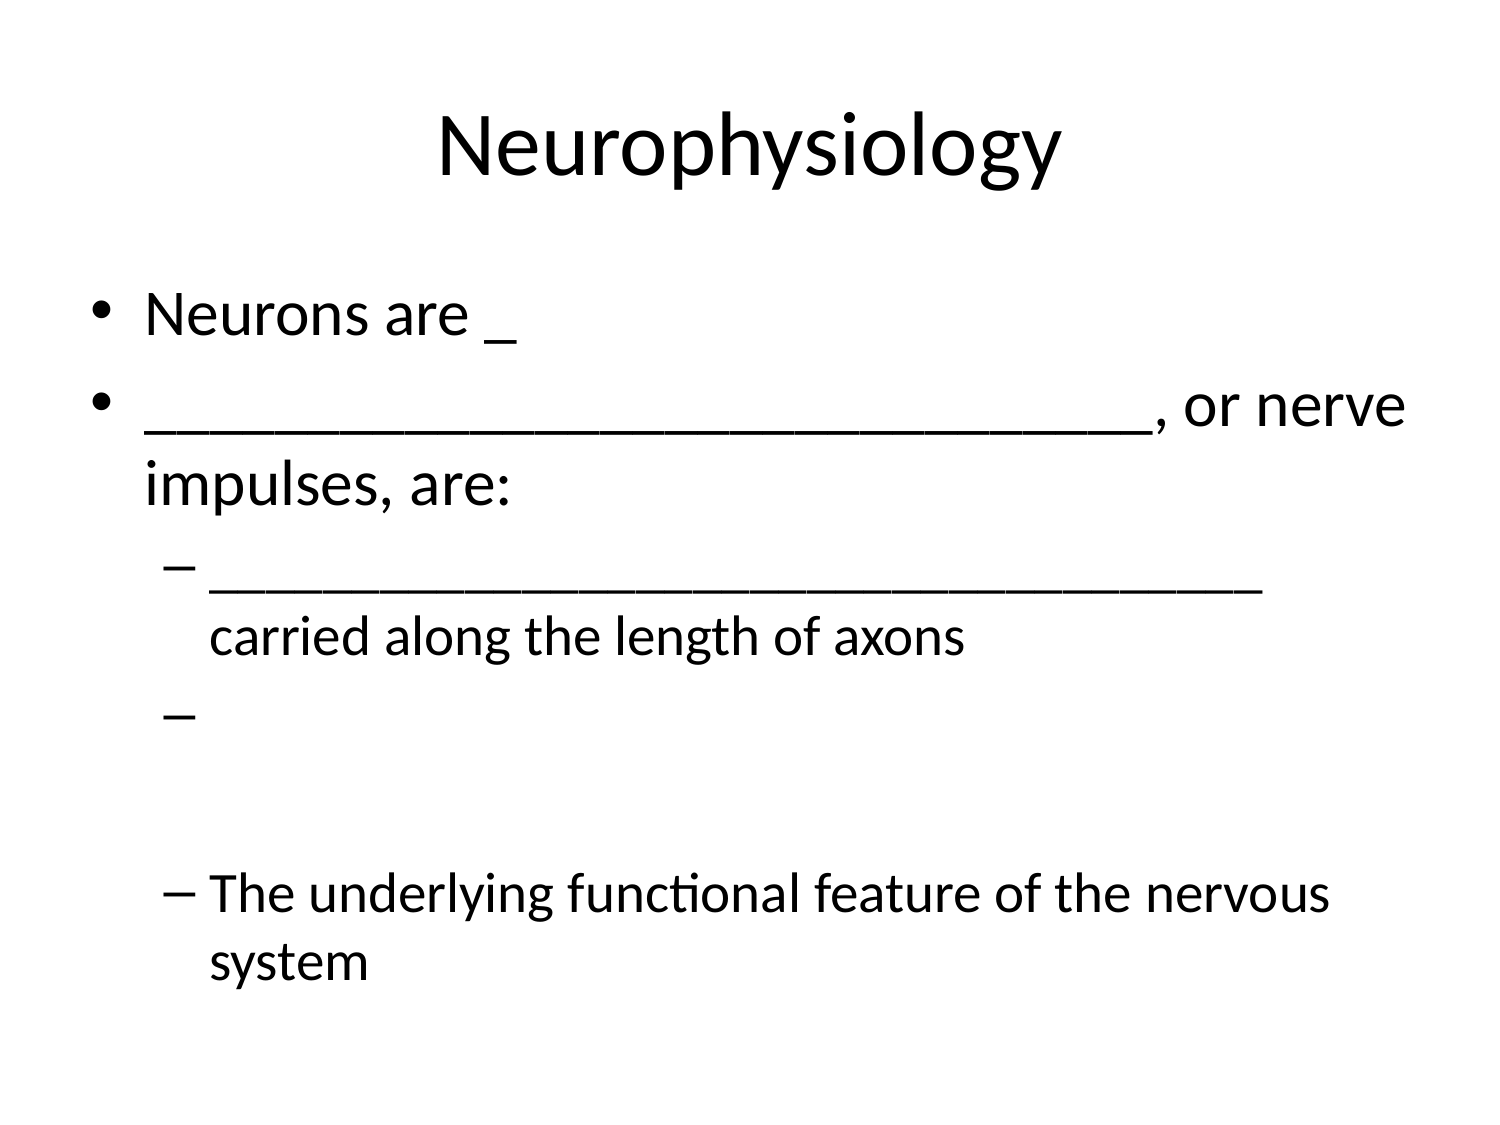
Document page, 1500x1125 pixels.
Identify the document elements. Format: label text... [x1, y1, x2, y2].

title Neurophysiology [75, 45, 1425, 233]
list Neurons are _ _______________________________, or nerve impulses, are: _____________________________________ carried along the length of axons The underlying functional feature of the nervous system [75, 262, 1425, 1005]
